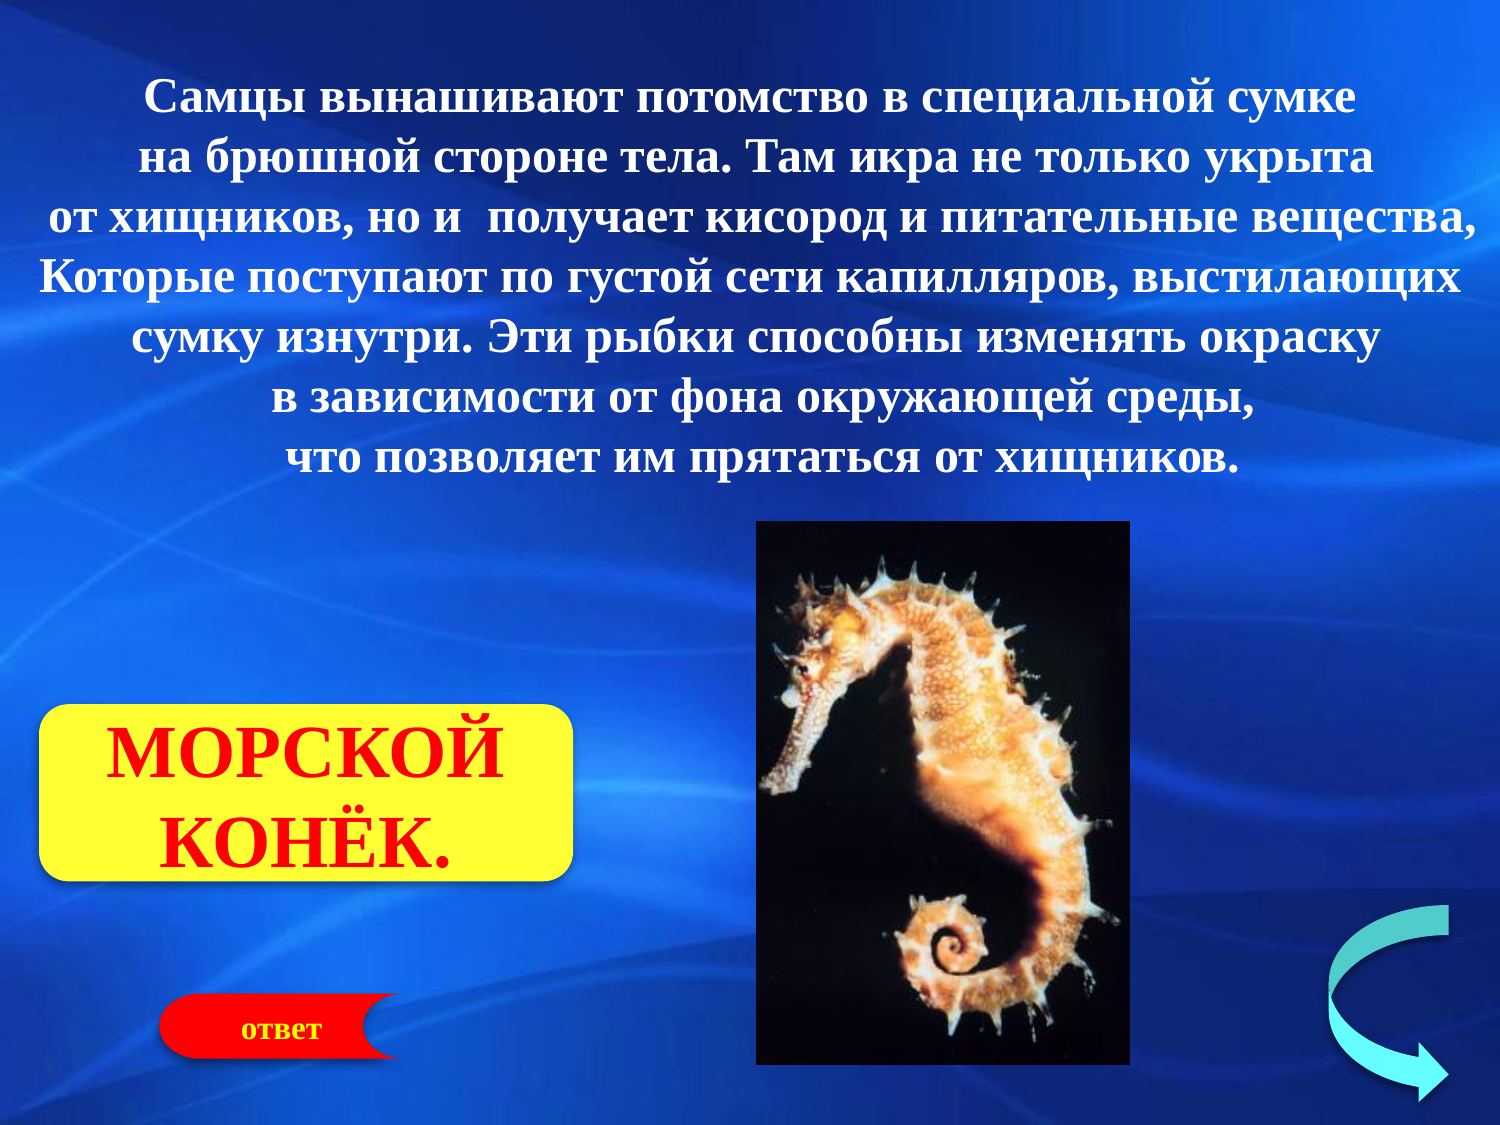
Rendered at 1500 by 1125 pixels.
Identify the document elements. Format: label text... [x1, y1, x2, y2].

text_box МОРСКОЙ КОНЁК. [39, 704, 574, 882]
text_box ответ [159, 993, 404, 1059]
picture [0, 0, 1500, 1125]
text_box Самцы вынашивают потомство в специальной сумке на брюшной стороне тела. Там икра не только укрыта от хищников, но и получает кисород и питательные вещества, Которые поступают по густой сети капилляров, выстилающих сумку изнутри. Эти рыбки способны изменять окраску в зависимости от фона окружающей среды, что позволяет им прятаться от хищников. [21, 54, 1492, 490]
text_box [1328, 905, 1449, 1103]
